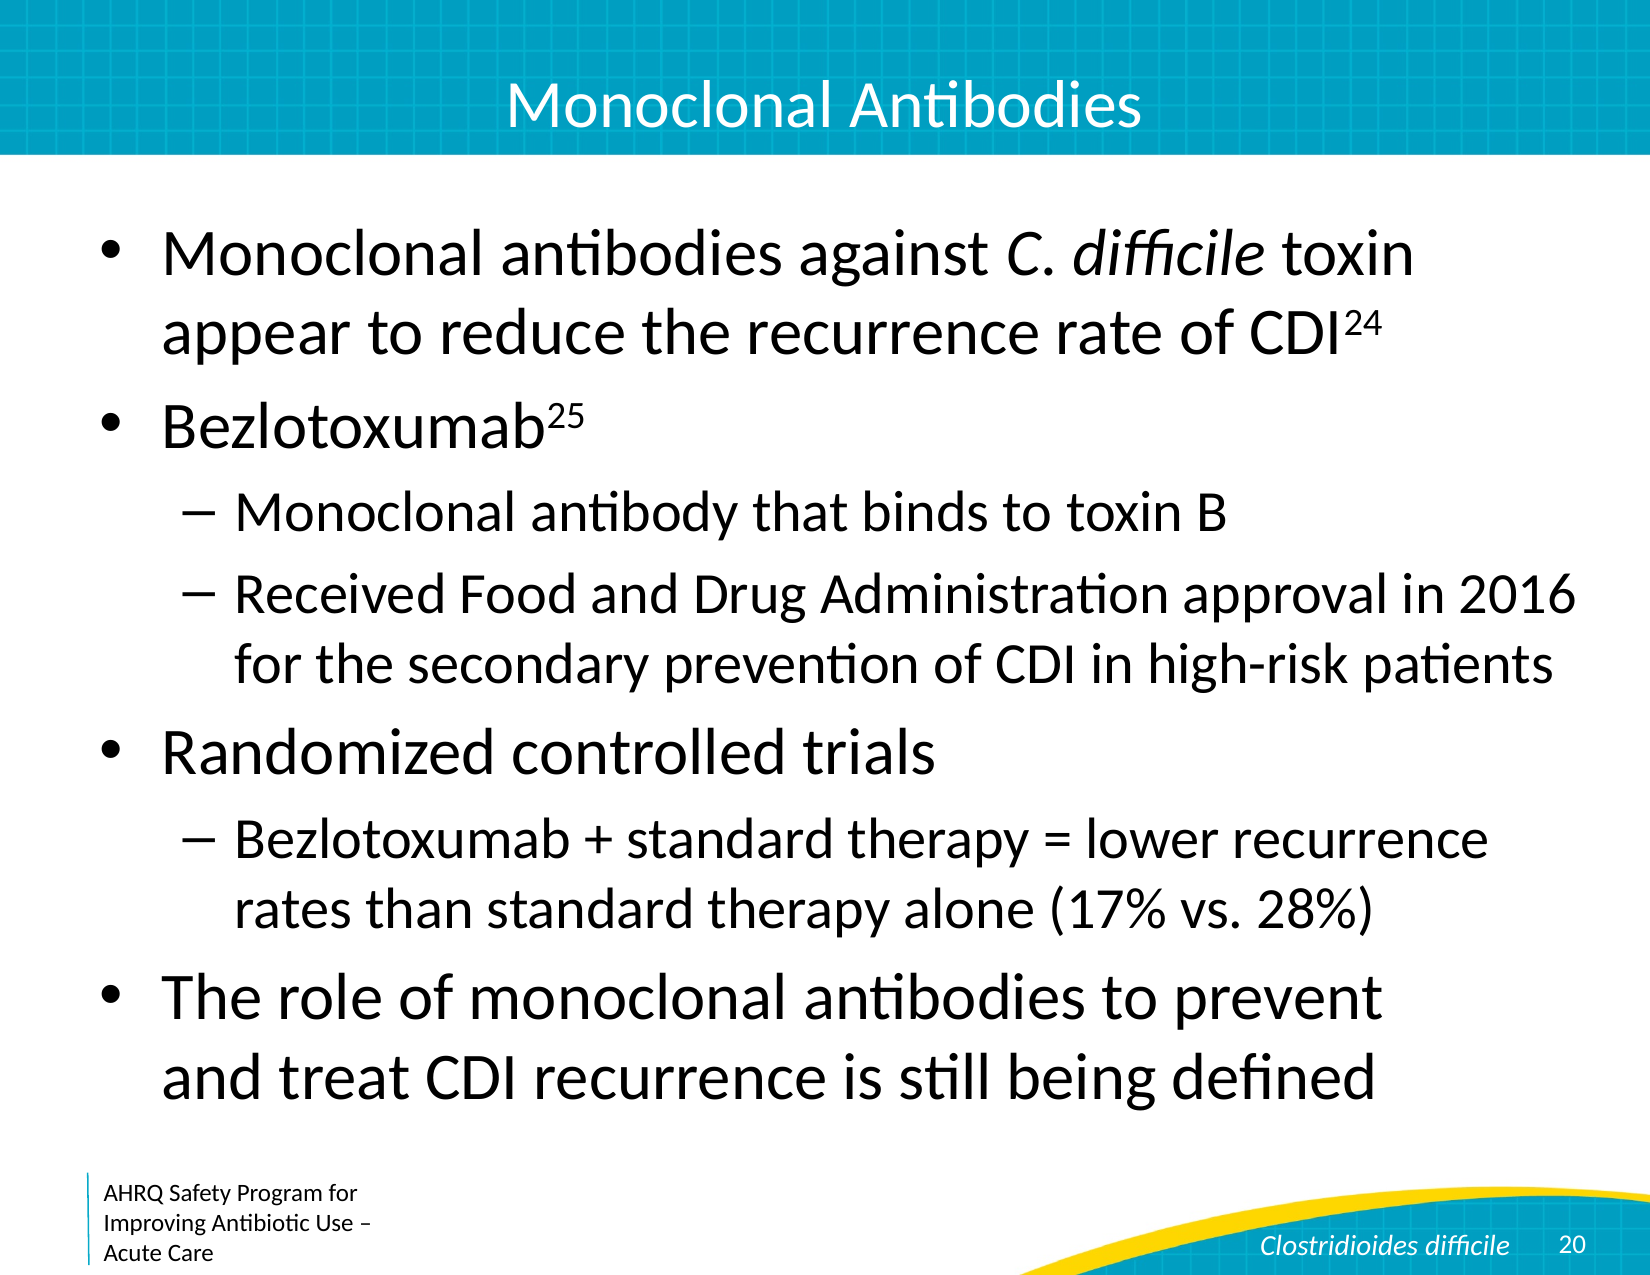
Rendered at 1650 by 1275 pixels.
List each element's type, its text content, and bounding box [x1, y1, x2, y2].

slide_number 20 [1522, 1208, 1603, 1275]
picture [0, 0, 1650, 1275]
title Monoclonal Antibodies [82, 51, 1568, 150]
list Monoclonal antibodies against C. difficile toxin appear to reduce the recurrence rate of CDI24 Bezlotoxumab25 Monoclonal antibody that binds to toxin B Received Food and Drug Administration approval in 2016 for the secondary prevention of CDI in high-risk patients Randomized controlled trials Bezlotoxumab + standard therapy = lower recurrence rates than standard therapy alone (17% vs. 28%) The role of monoclonal antibodies to prevent and treat CDI recurrence is still being defined [82, 200, 1603, 1188]
